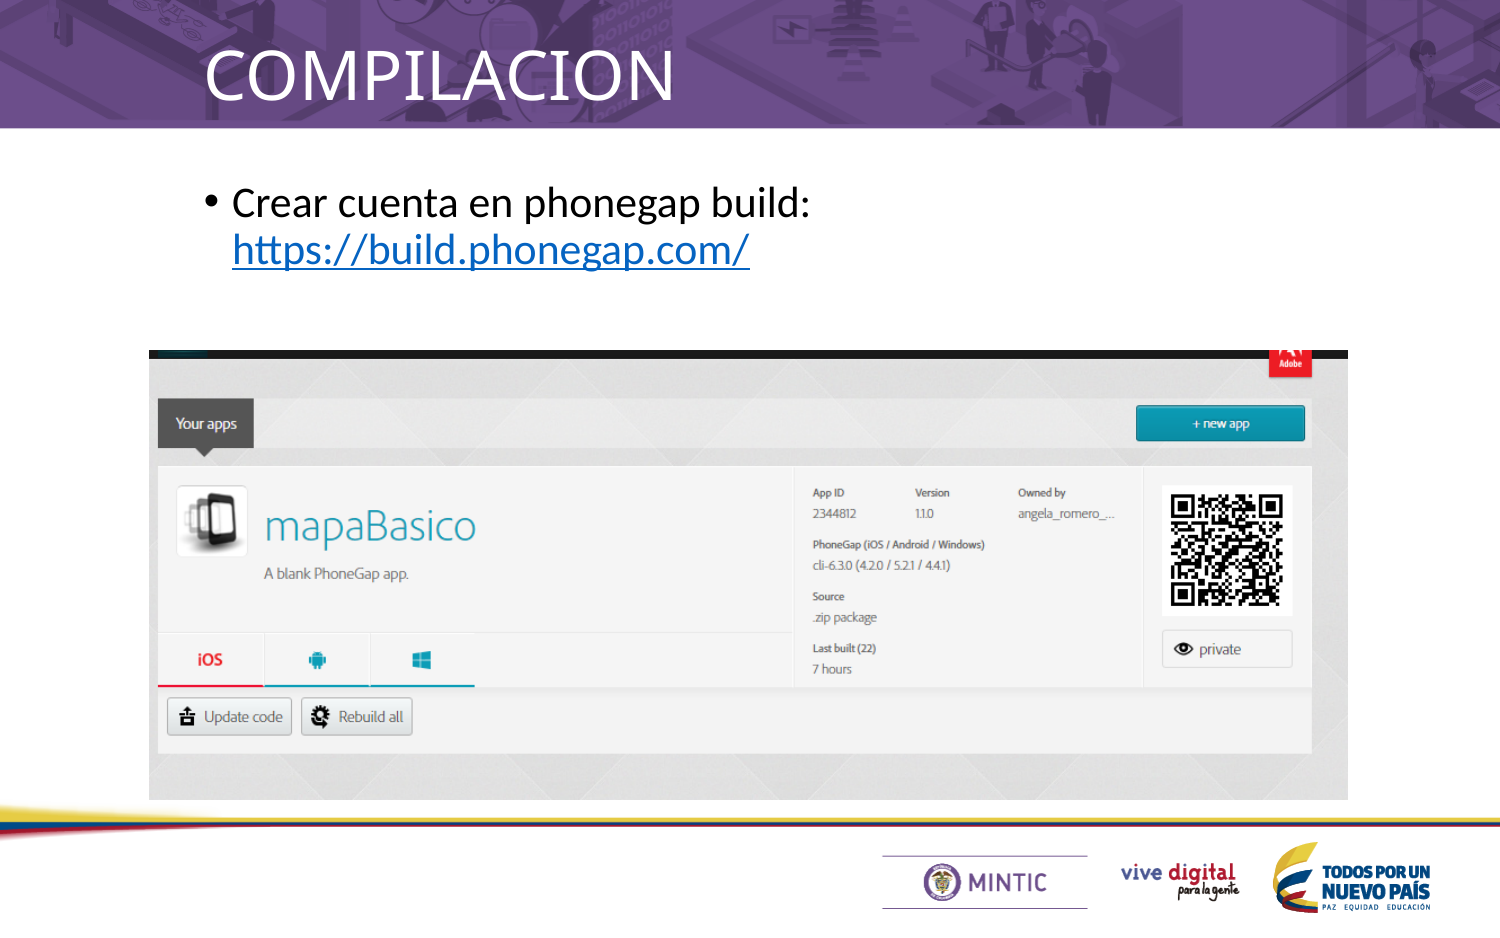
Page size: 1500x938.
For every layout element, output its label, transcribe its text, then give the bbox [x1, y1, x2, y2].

title COMPILACION [188, 0, 1314, 157]
picture [0, 0, 1500, 938]
list Crear cuenta en phonegap build: https://build.phonegap.com/ [188, 172, 1314, 350]
